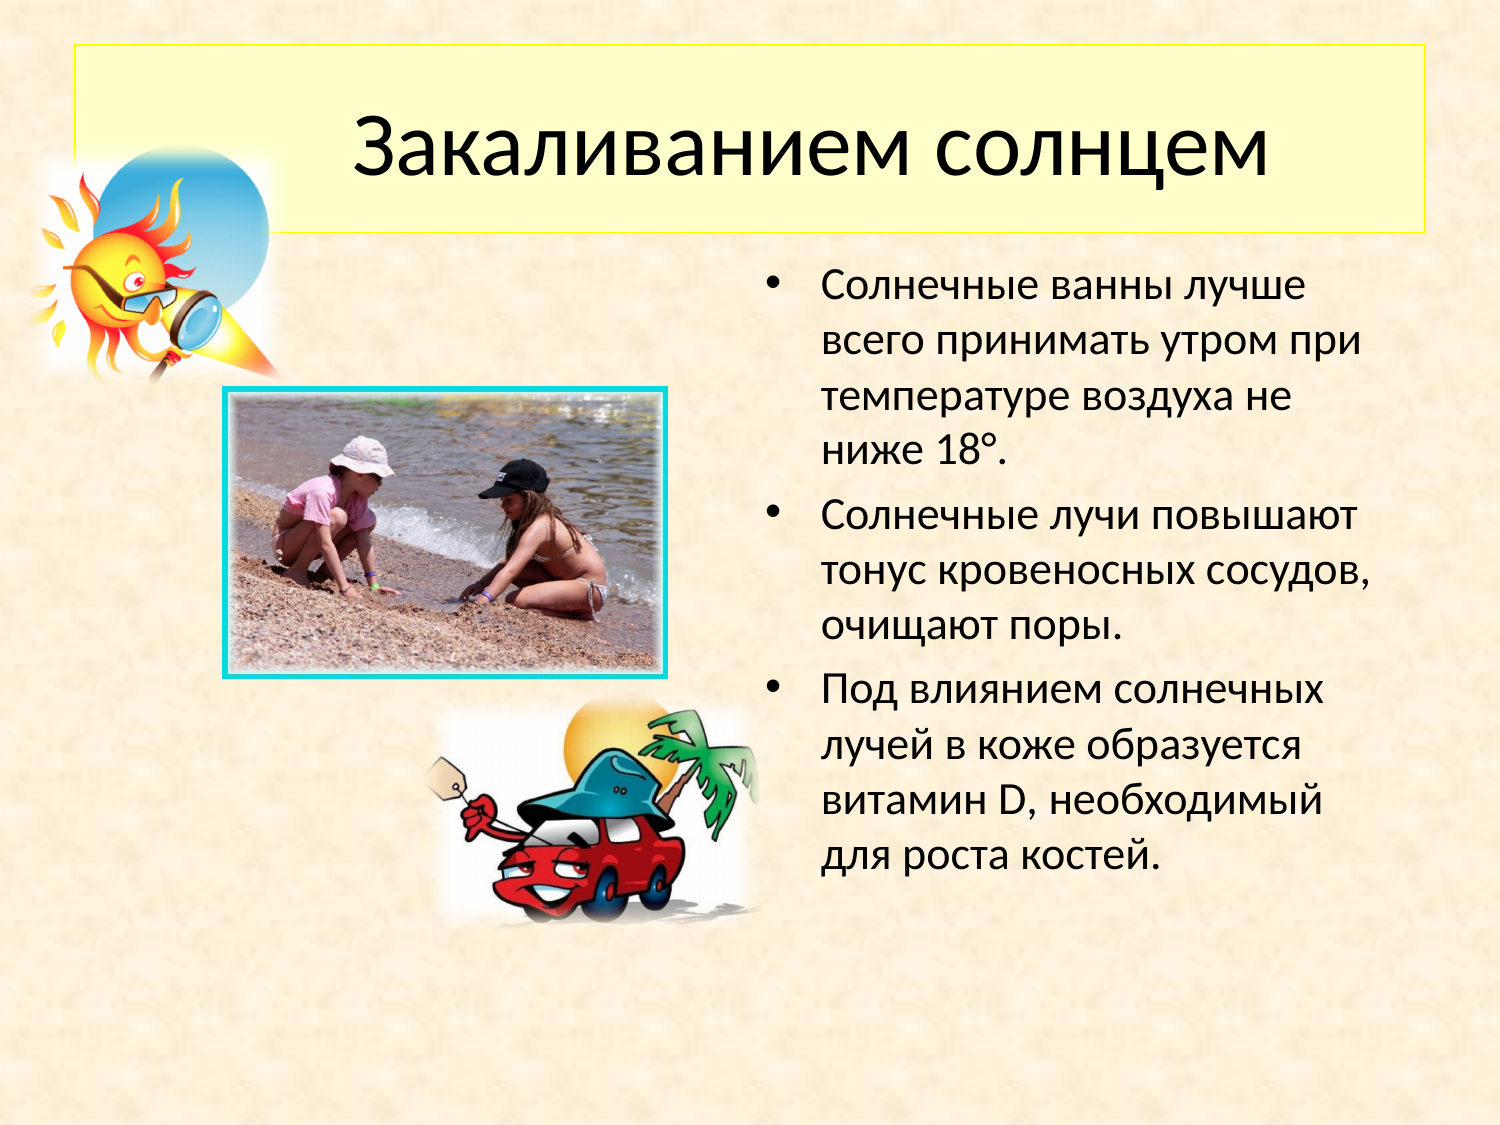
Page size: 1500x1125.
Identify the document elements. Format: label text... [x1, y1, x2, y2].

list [23, 140, 291, 389]
list Солнечные ванны лучше всего принимать утром при температуре воздуха не ниже 18°. Солнечные лучи повышают тонус кровеносных сосудов, очищают поры. Под влиянием солнечных лучей в коже образуется витамин D, необходимый для роста костей. [749, 245, 1414, 895]
picture [0, 0, 1500, 1125]
title Закаливанием солнцем [74, 44, 1426, 233]
